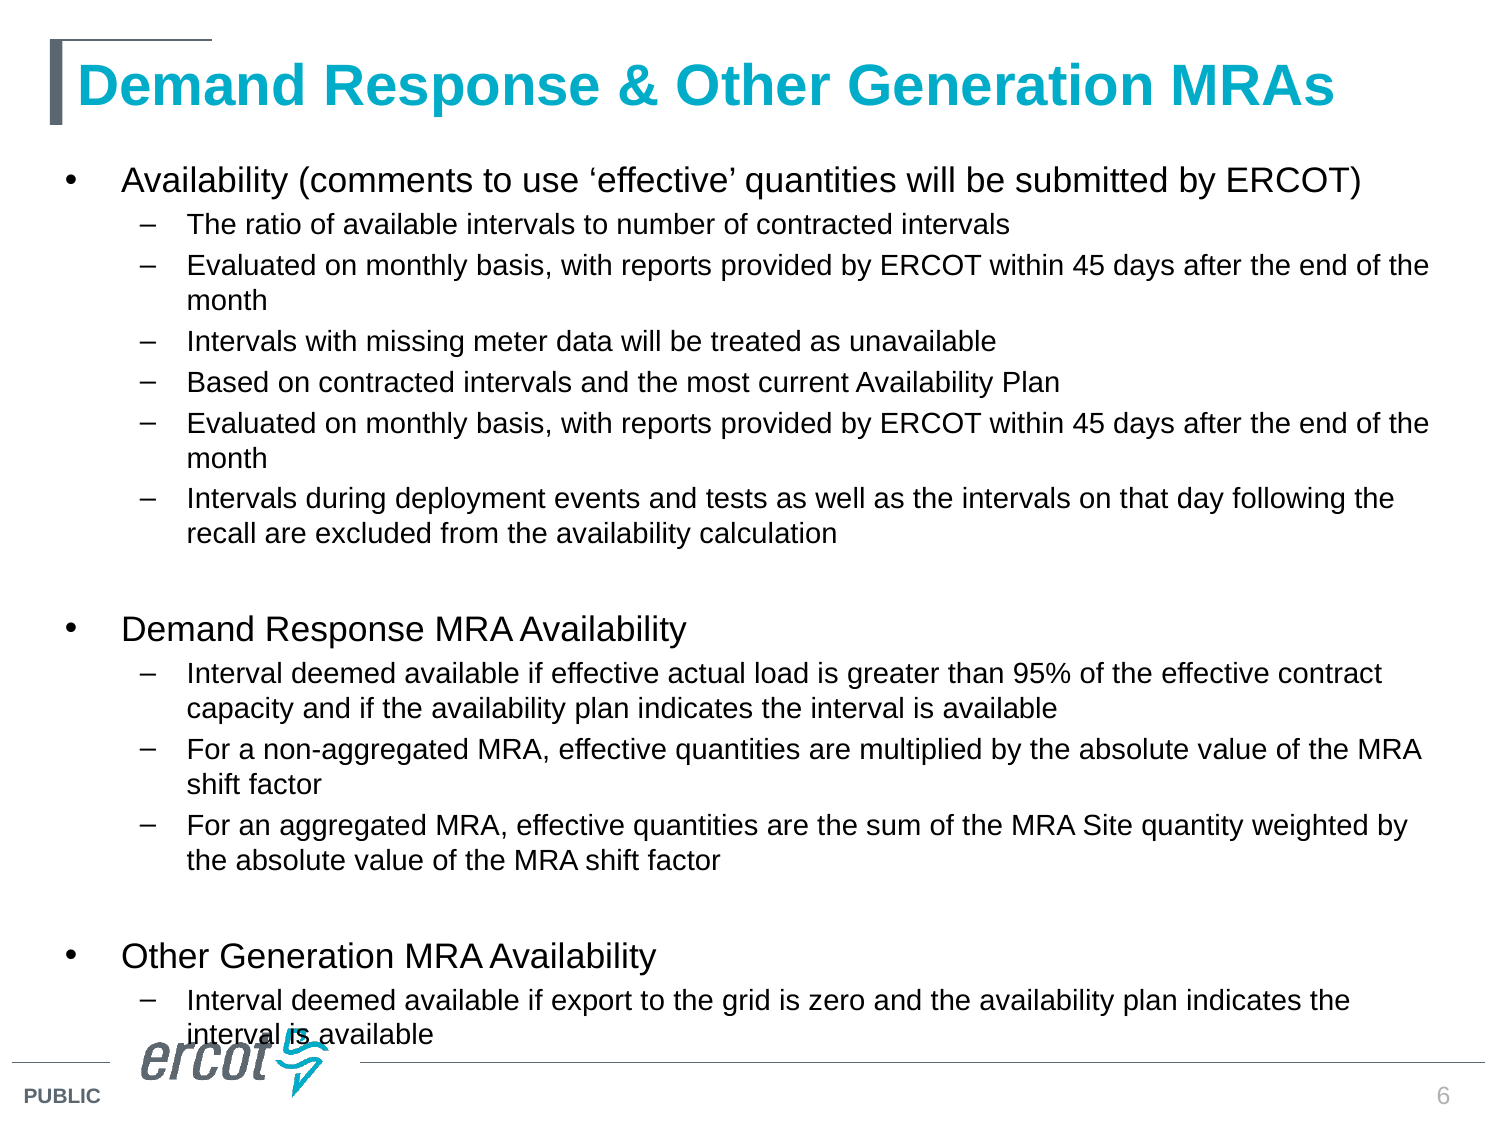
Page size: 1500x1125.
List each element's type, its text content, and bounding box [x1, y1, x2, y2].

list Availability (comments to use ‘effective’ quantities will be submitted by ERCOT) The ratio of available intervals to number of contracted intervals Evaluated on monthly basis, with reports provided by ERCOT within 45 days after the end of the month Intervals with missing meter data will be treated as unavailable Based on contracted intervals and the most current Availability Plan Evaluated on monthly basis, with reports provided by ERCOT within 45 days after the end of the month Intervals during deployment events and tests as well as the intervals on that day following the recall are excluded from the availability calculation Demand Response MRA Availability Interval deemed available if effective actual load is greater than 95% of the effective contract capacity and if the availability plan indicates the interval is available For a non-aggregated MRA, effective quantities are multiplied by the absolute value of the MRA shift factor For an aggregated MRA, effective quantities are the sum of the MRA Site quantity weighted by the absolute value of the MRA shift factor Other Generation MRA Availability Interval deemed available if export to the grid is zero and the availability plan indicates the interval is available [50, 149, 1450, 987]
picture [137, 1024, 332, 1100]
slide_number 6 [1400, 1076, 1488, 1113]
title Demand Response & Other Generation MRAs [62, 39, 1450, 125]
